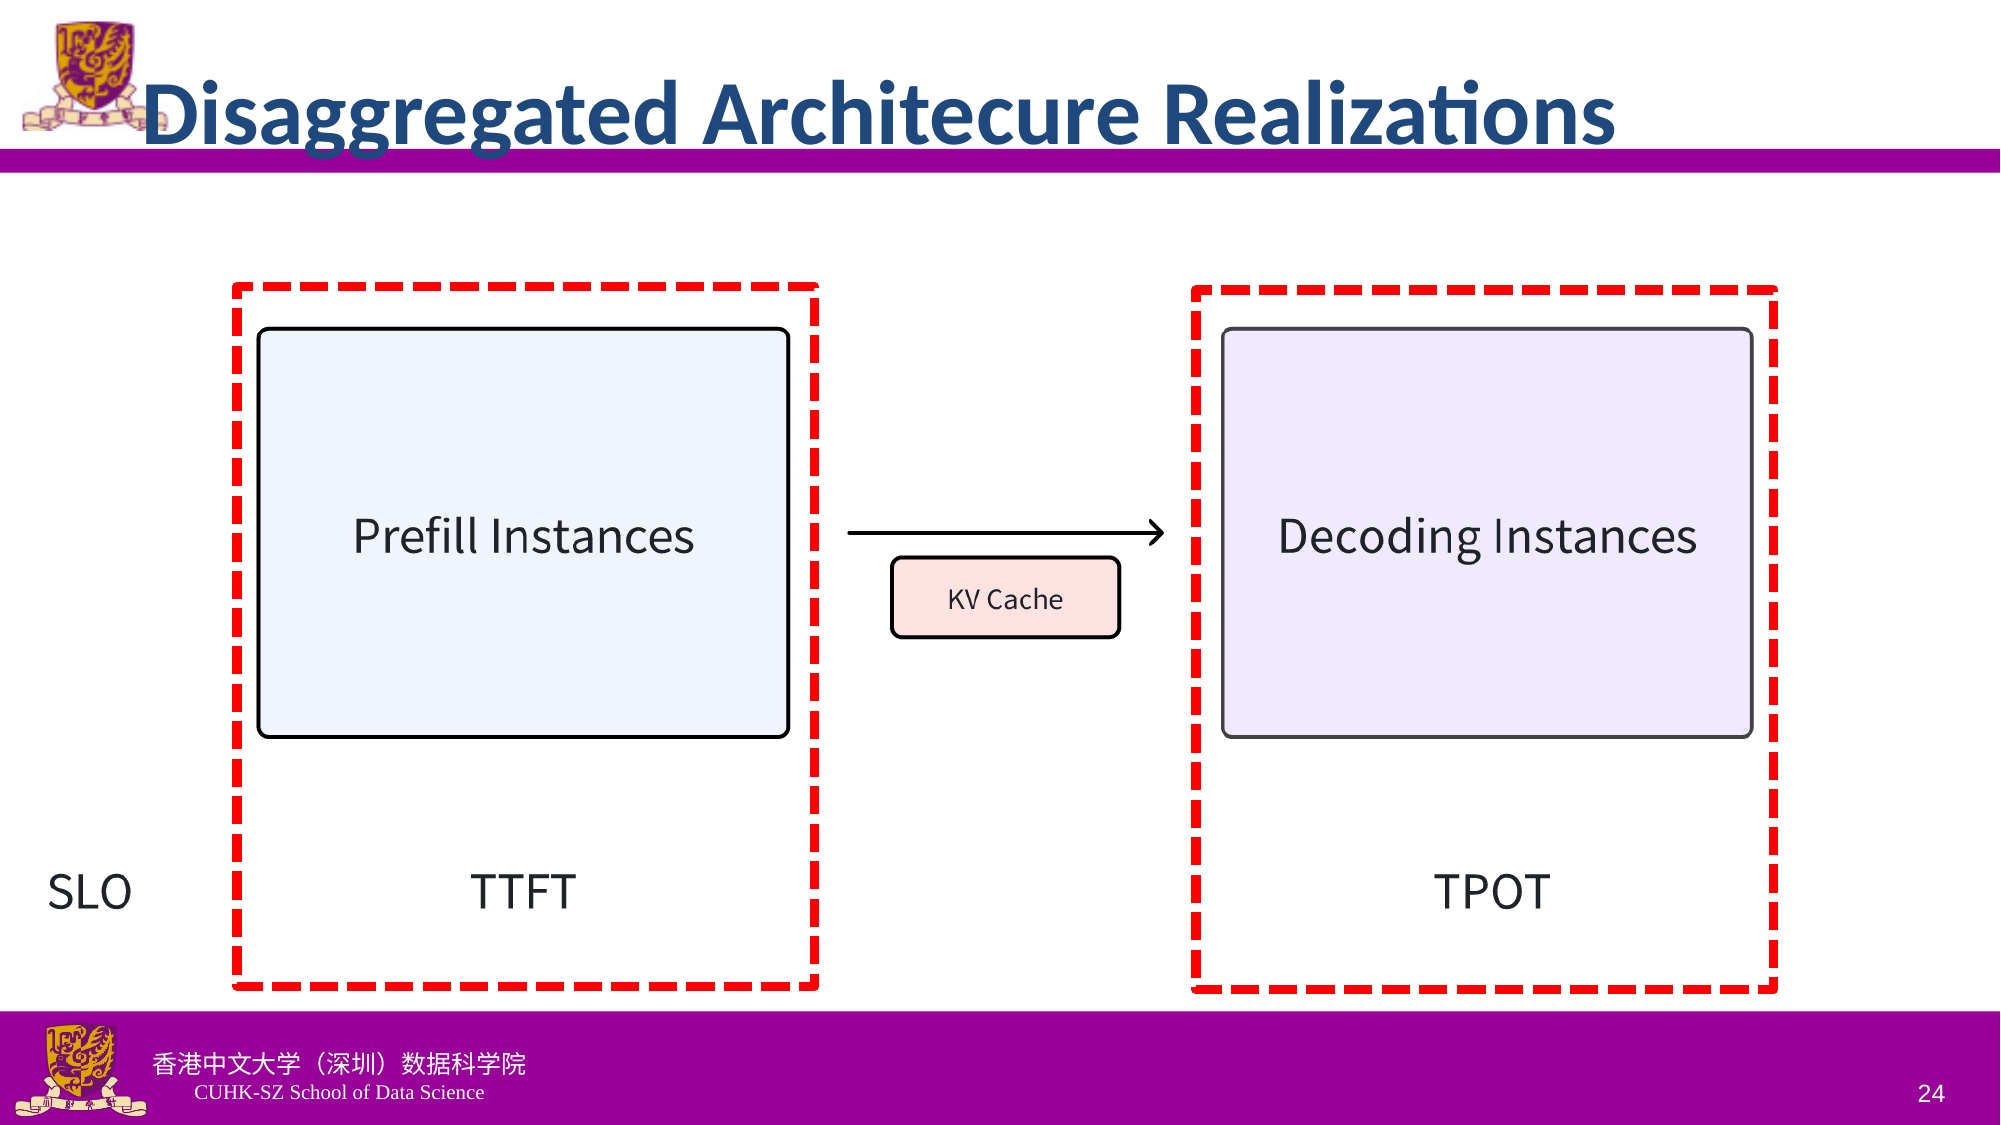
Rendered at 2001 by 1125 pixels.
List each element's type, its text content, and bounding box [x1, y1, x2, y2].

text_box [1196, 979, 1774, 990]
title Disaggregated Architecure Realizations [126, 95, 2000, 210]
picture [14, 1023, 149, 1117]
text_box [237, 979, 815, 987]
slide_number 24 [1493, 1070, 1961, 1125]
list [0, 280, 1801, 968]
picture [21, 20, 173, 131]
